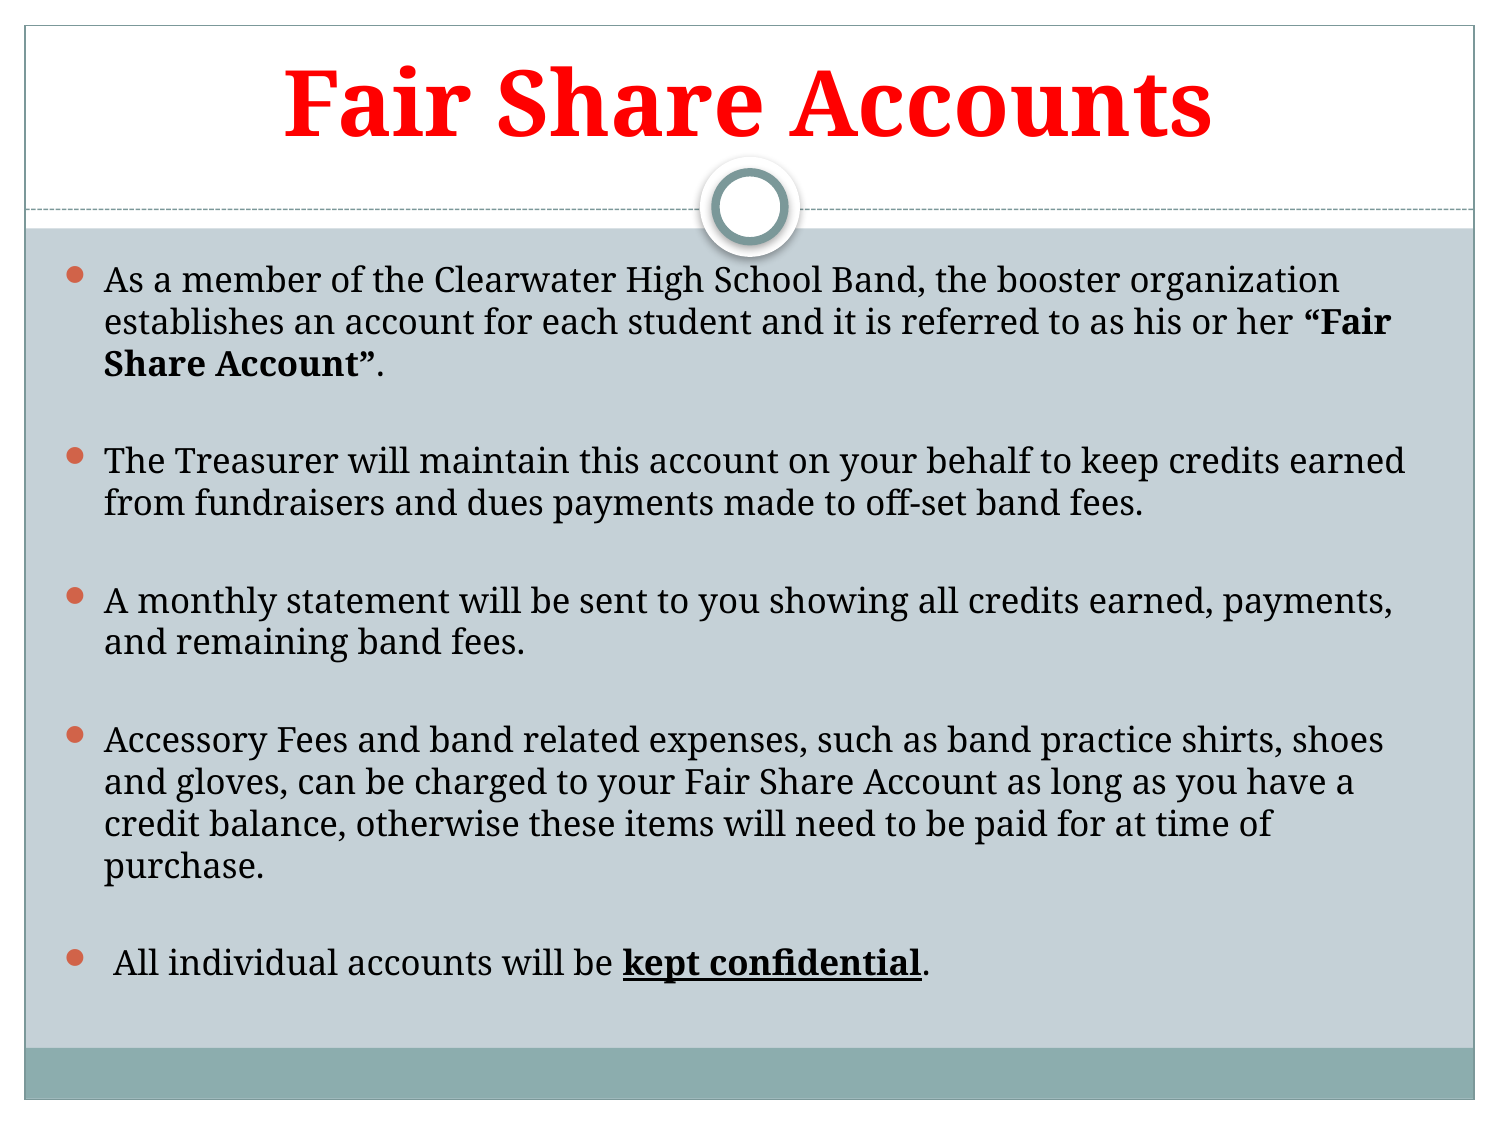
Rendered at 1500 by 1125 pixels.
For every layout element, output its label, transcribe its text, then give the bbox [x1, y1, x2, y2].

list As a member of the Clearwater High School Band, the booster organization establishes an account for each student and it is referred to as his or her “Fair Share Account”. The Treasurer will maintain this account on your behalf to keep credits earned from fundraisers and dues payments made to off-set band fees. A monthly statement will be sent to you showing all credits earned, payments, and remaining band fees. Accessory Fees and band related expenses, such as band practice shirts, shoes and gloves, can be charged to your Fair Share Account as long as you have a credit balance, otherwise these items will need to be paid for at time of purchase. All individual accounts will be kept confidential. [49, 250, 1445, 1001]
title Fair Share Accounts [49, 37, 1450, 162]
